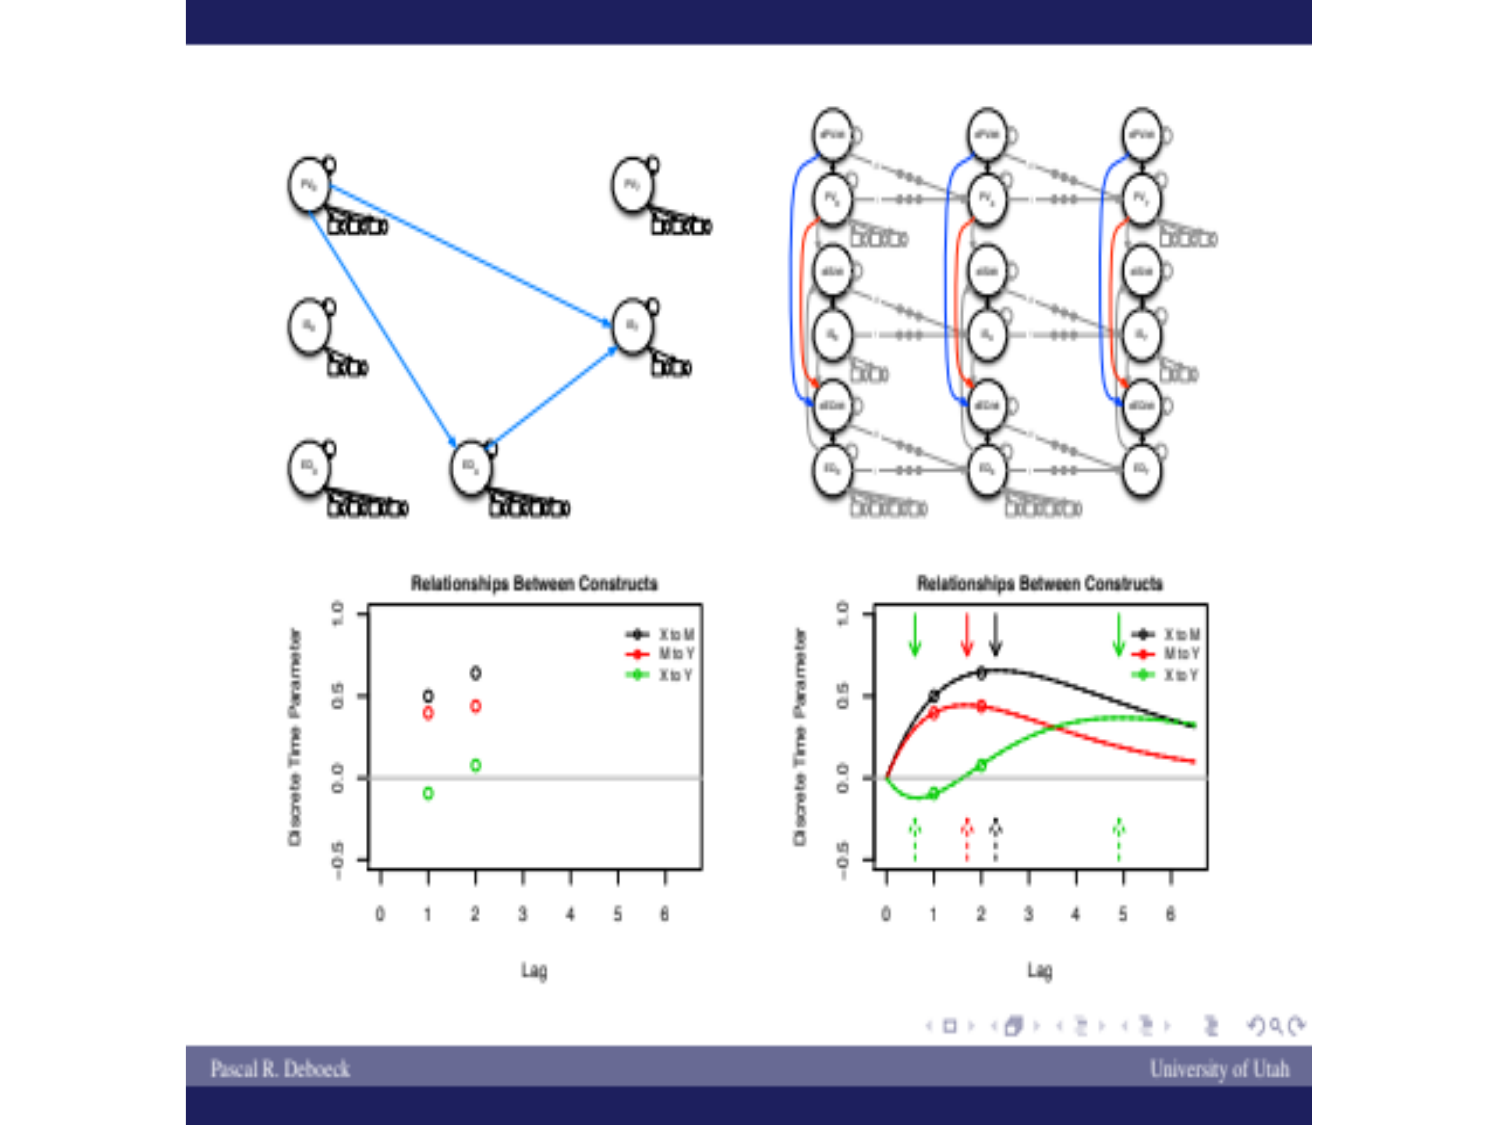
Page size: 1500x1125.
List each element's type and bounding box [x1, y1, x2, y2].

picture [185, 0, 1312, 1125]
